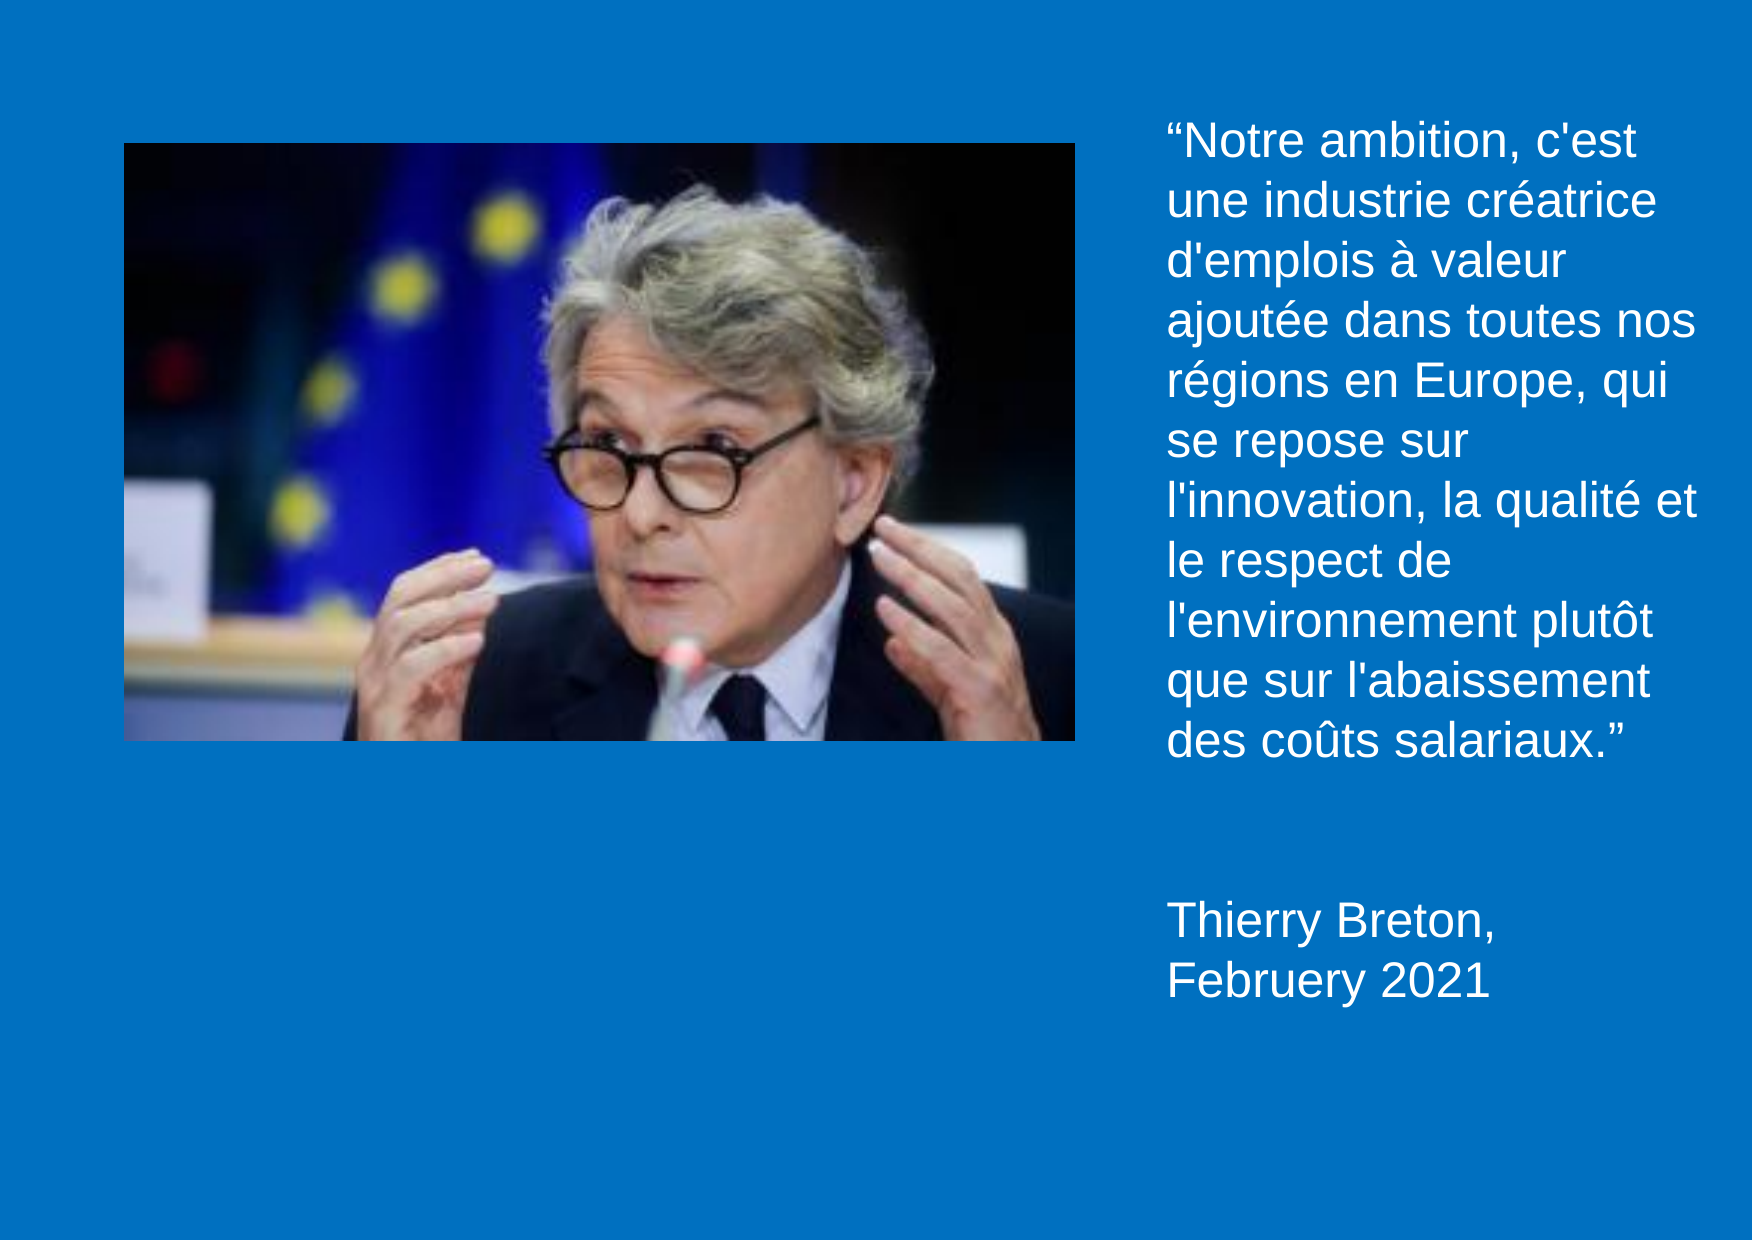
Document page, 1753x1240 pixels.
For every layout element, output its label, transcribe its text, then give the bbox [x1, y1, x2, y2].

text_box “Notre ambition, c'est une industrie créatrice d'emplois à valeur ajoutée dans toutes nos régions en Europe, qui se repose sur l'innovation, la qualité et le respect de l'environnement plutôt que sur l'abaissement des coûts salariaux.” Thierry Breton, Februery 2021 [1157, 99, 1713, 1016]
picture [124, 143, 1076, 742]
